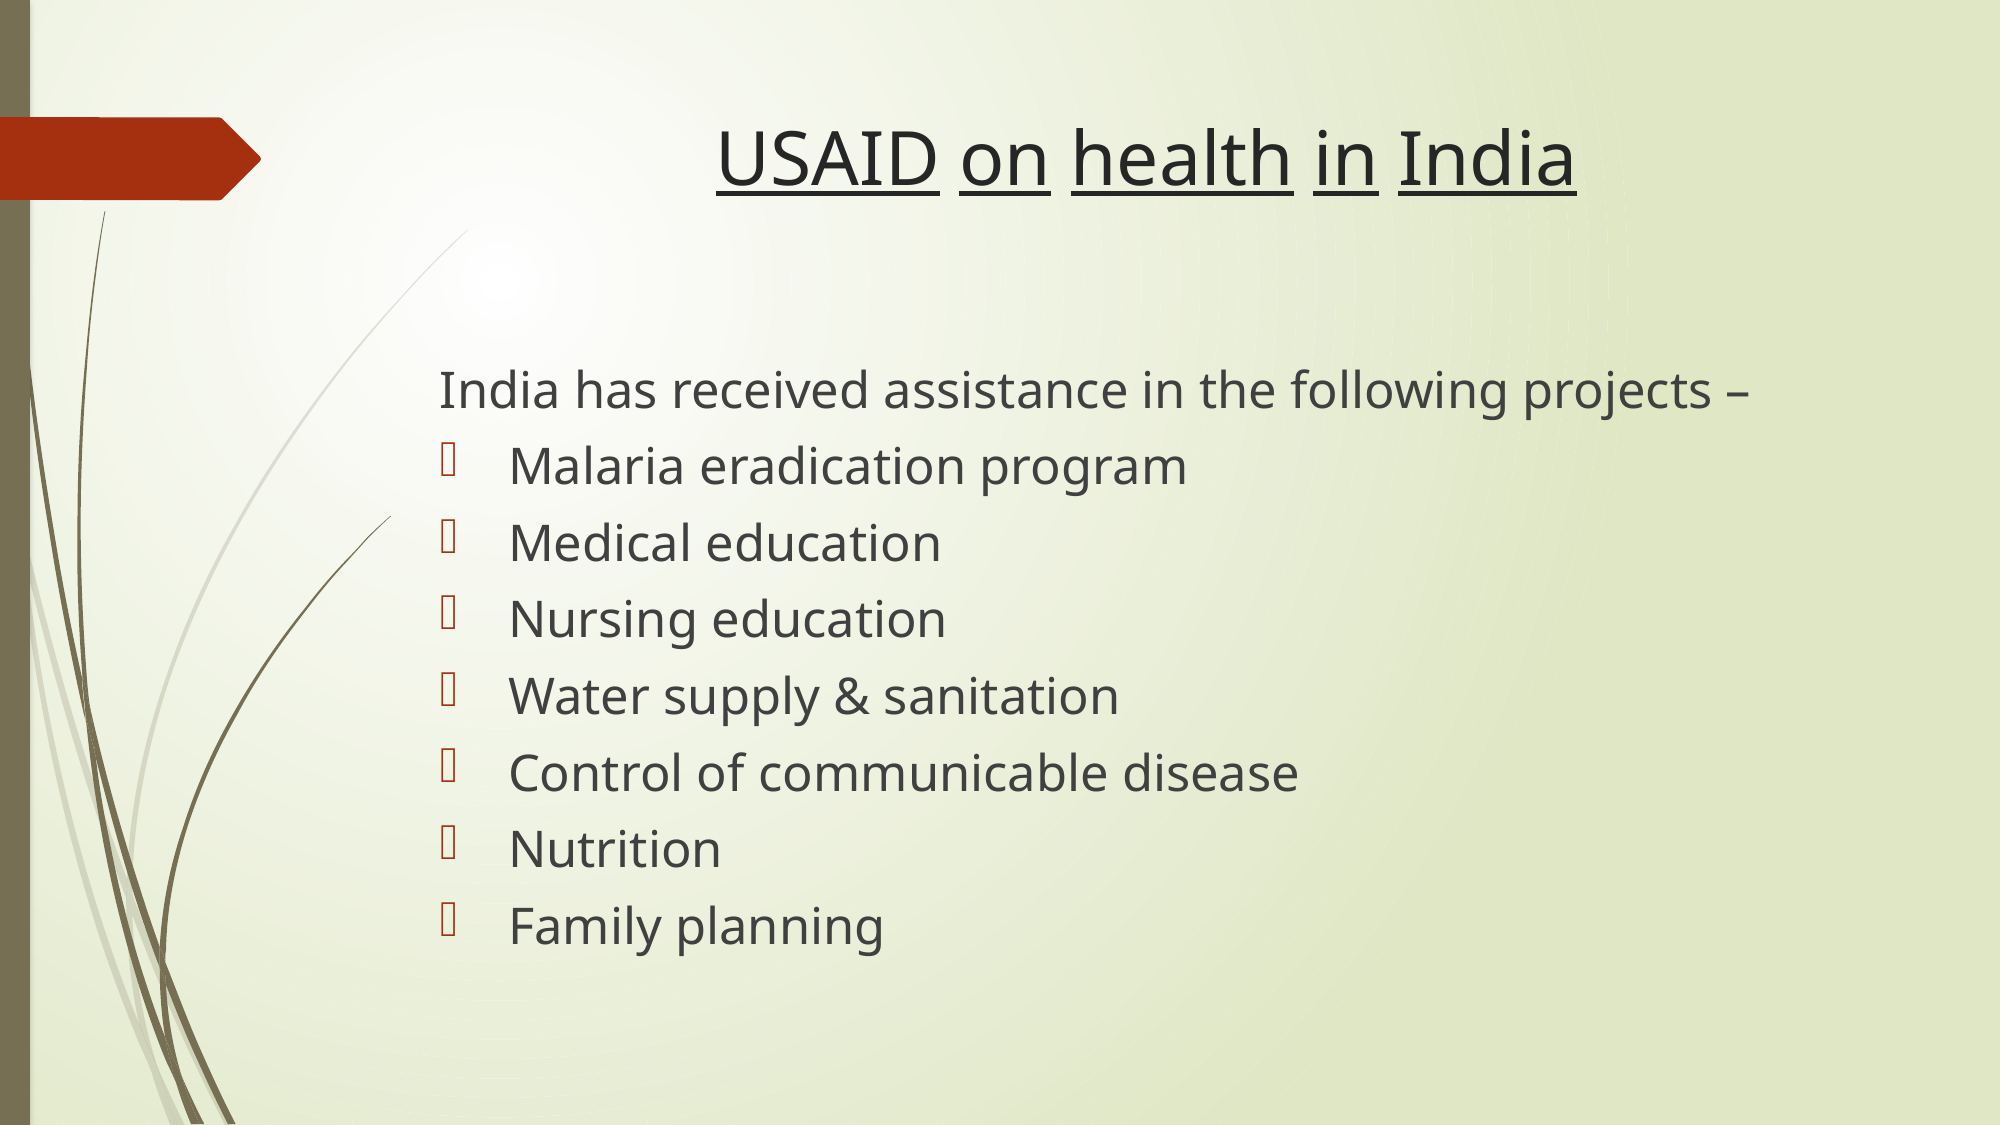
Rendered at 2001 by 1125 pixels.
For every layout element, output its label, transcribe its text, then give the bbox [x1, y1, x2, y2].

list India has received assistance in the following projects – Malaria eradication program Medical education Nursing education Water supply & sanitation Control of communicable disease Nutrition Family planning [424, 350, 1888, 970]
title USAID on health in India [425, 102, 1888, 313]
